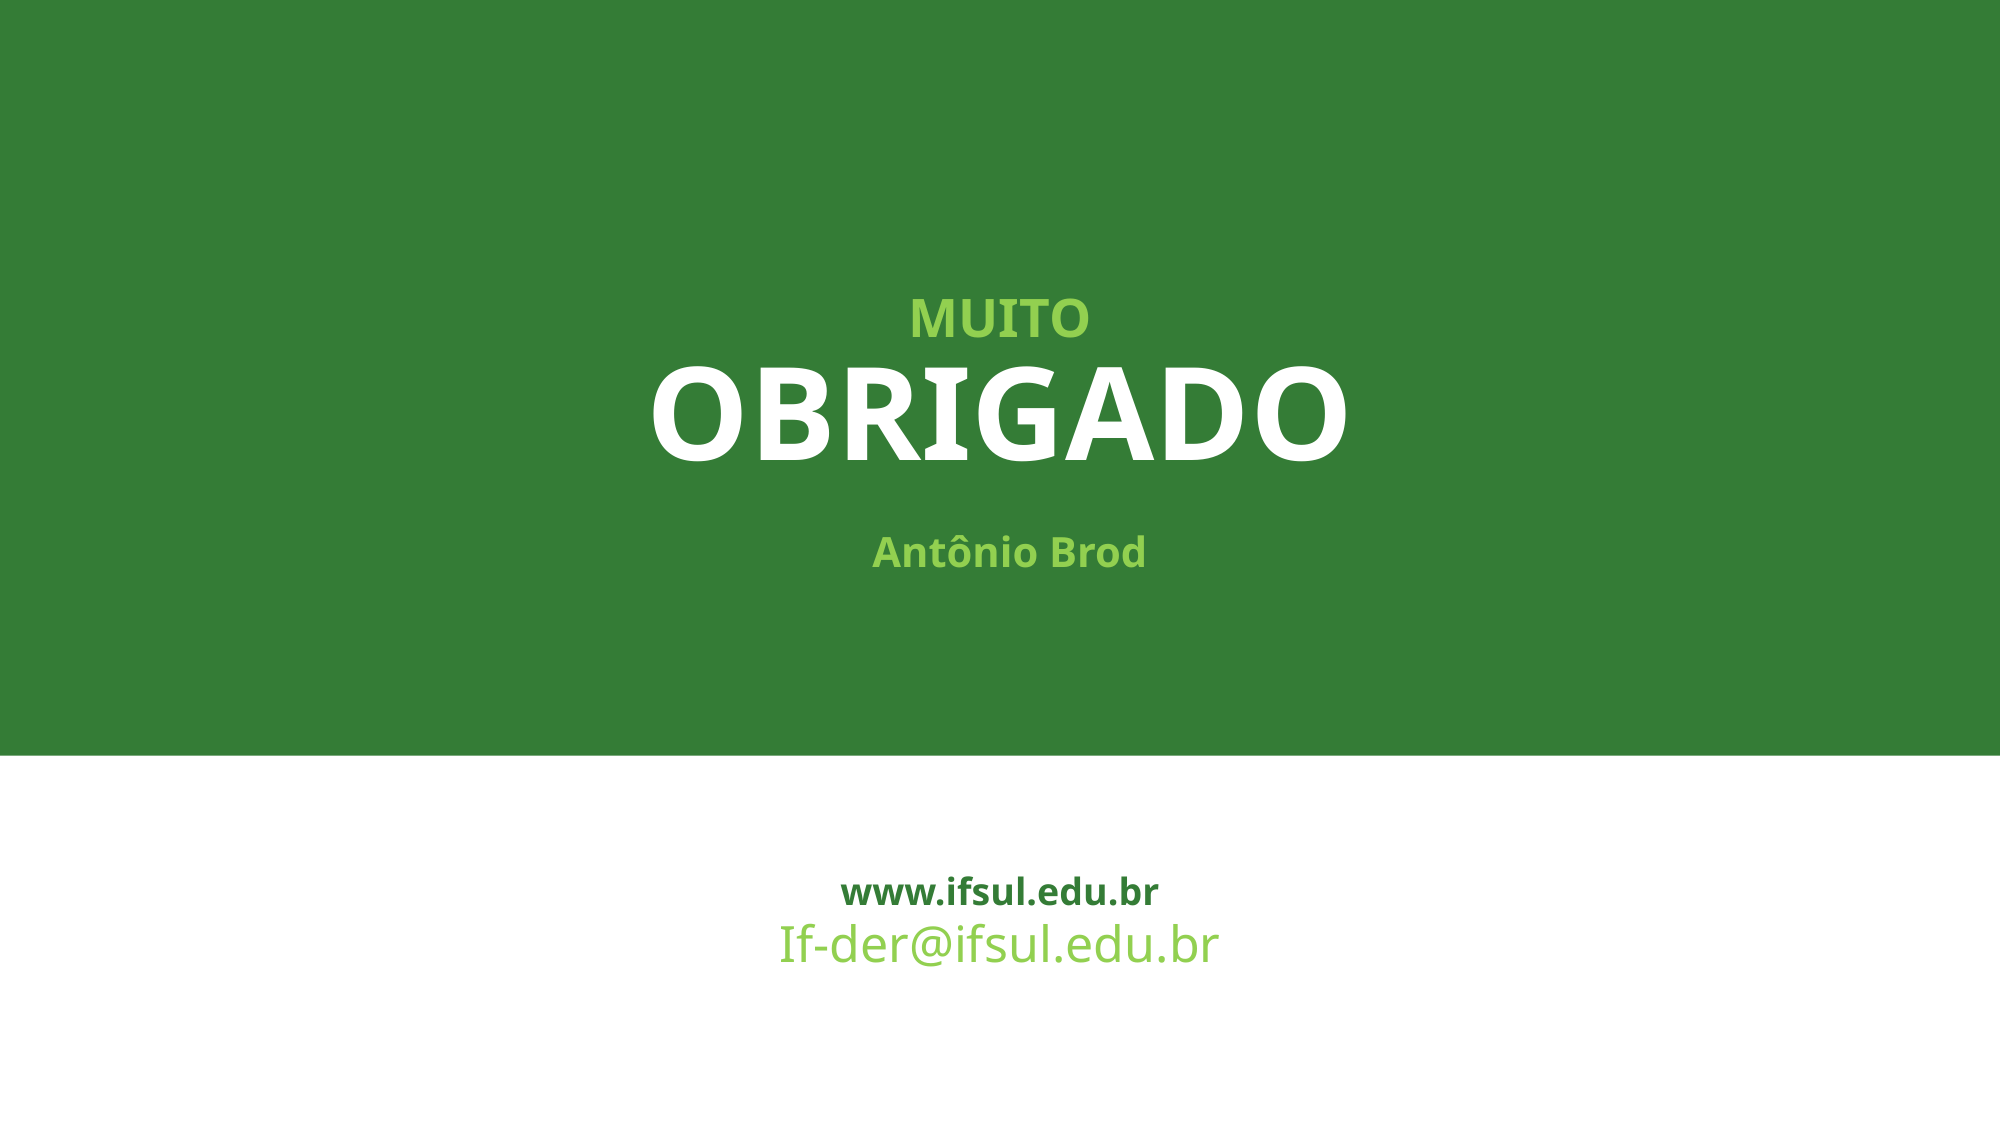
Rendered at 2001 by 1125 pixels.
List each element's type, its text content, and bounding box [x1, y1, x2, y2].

text_box Antônio Brod [487, 517, 1533, 614]
text_box [0, 0, 2000, 757]
title MUITO OBRIGADO [294, 224, 1706, 614]
text_box www.ifsul.edu.br If-der@ifsul.edu.br [500, 860, 1500, 981]
